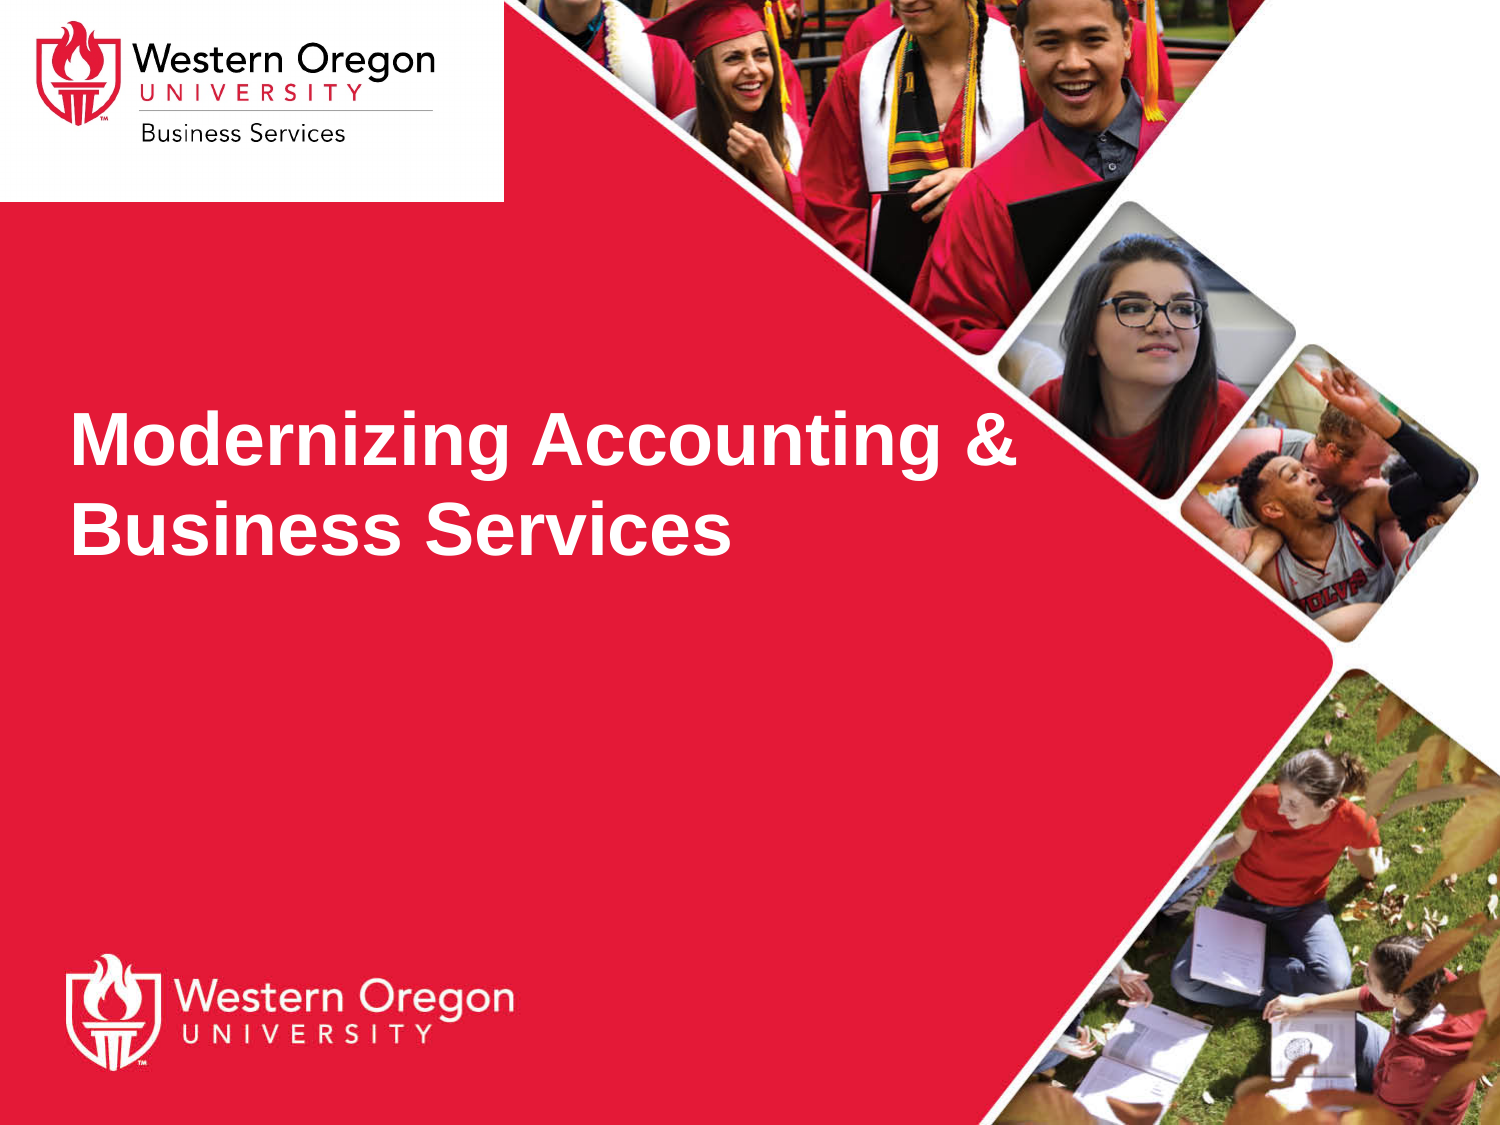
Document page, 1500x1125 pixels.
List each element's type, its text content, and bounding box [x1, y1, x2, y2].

title Modernizing Accounting & Business Services [54, 381, 1106, 580]
picture [0, 0, 1500, 1125]
